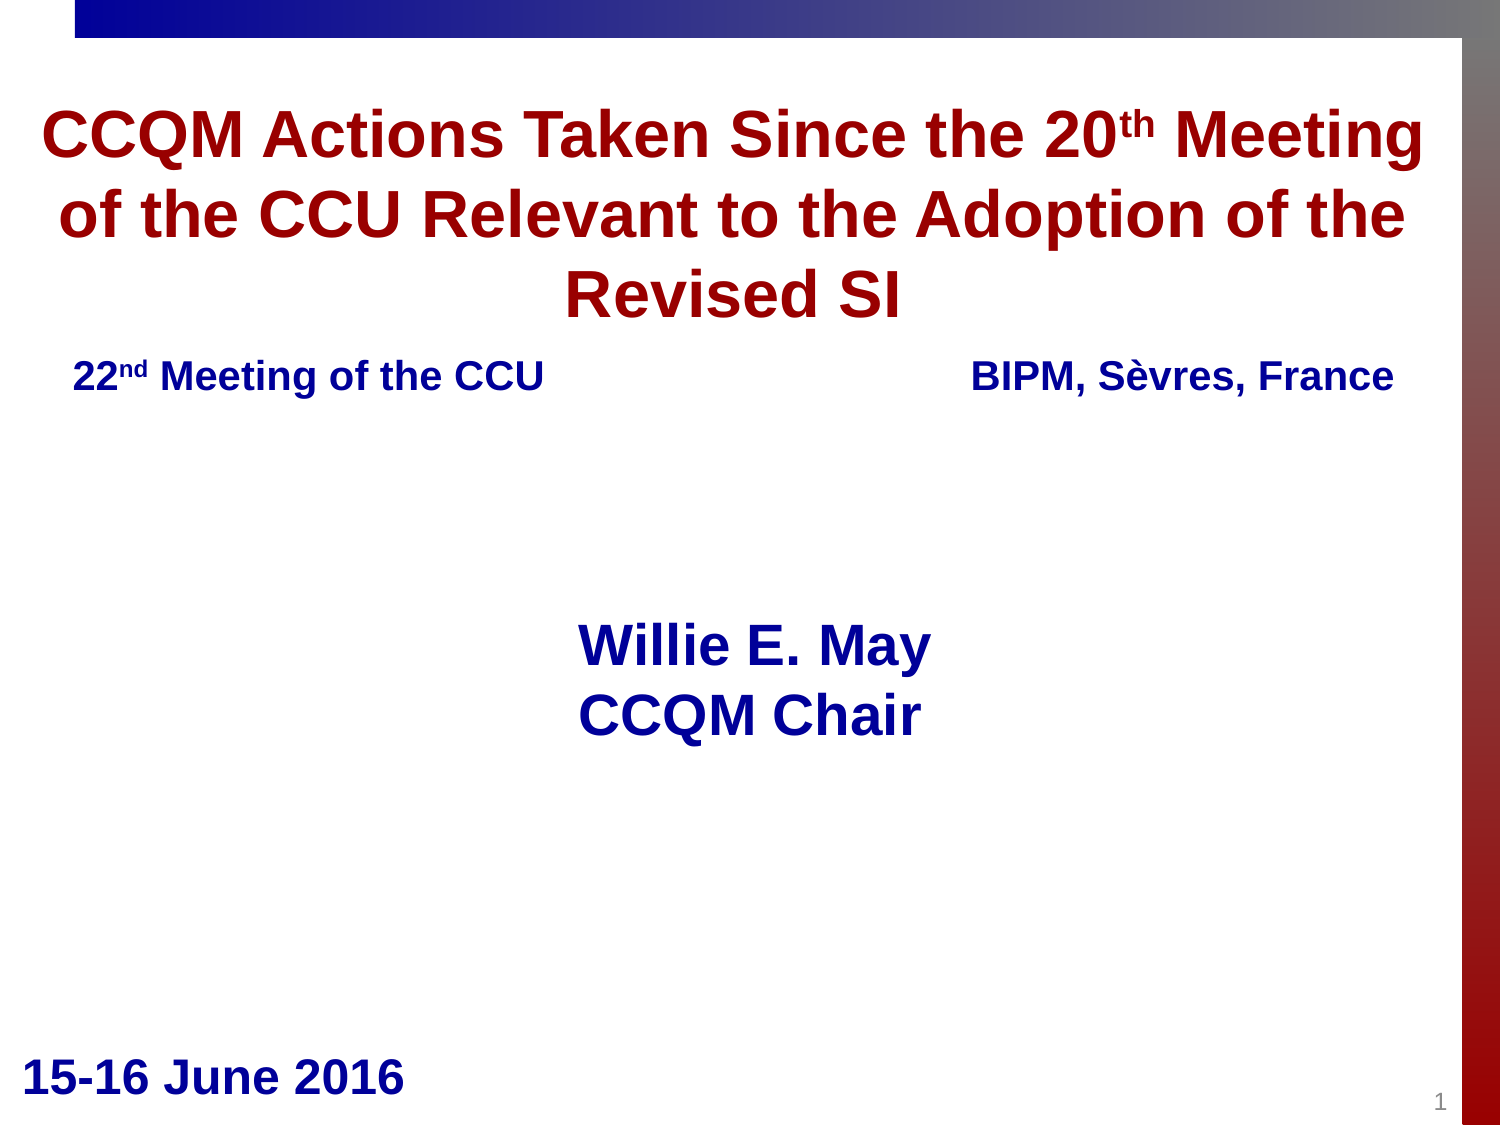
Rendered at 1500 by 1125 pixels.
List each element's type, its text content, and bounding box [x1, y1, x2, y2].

text_box 15-16 June 2016 [7, 1037, 435, 1112]
text_box CCQM Actions Taken Since the 20th Meeting of the CCU Relevant to the Adoption of the Revised SI [4, 83, 1463, 339]
slide_number 1 [1112, 1074, 1463, 1125]
text_box 22nd Meeting of the CCU BIPM, Sèvres, France [2, 341, 1465, 407]
text_box Willie E. May CCQM Chair [564, 599, 947, 755]
